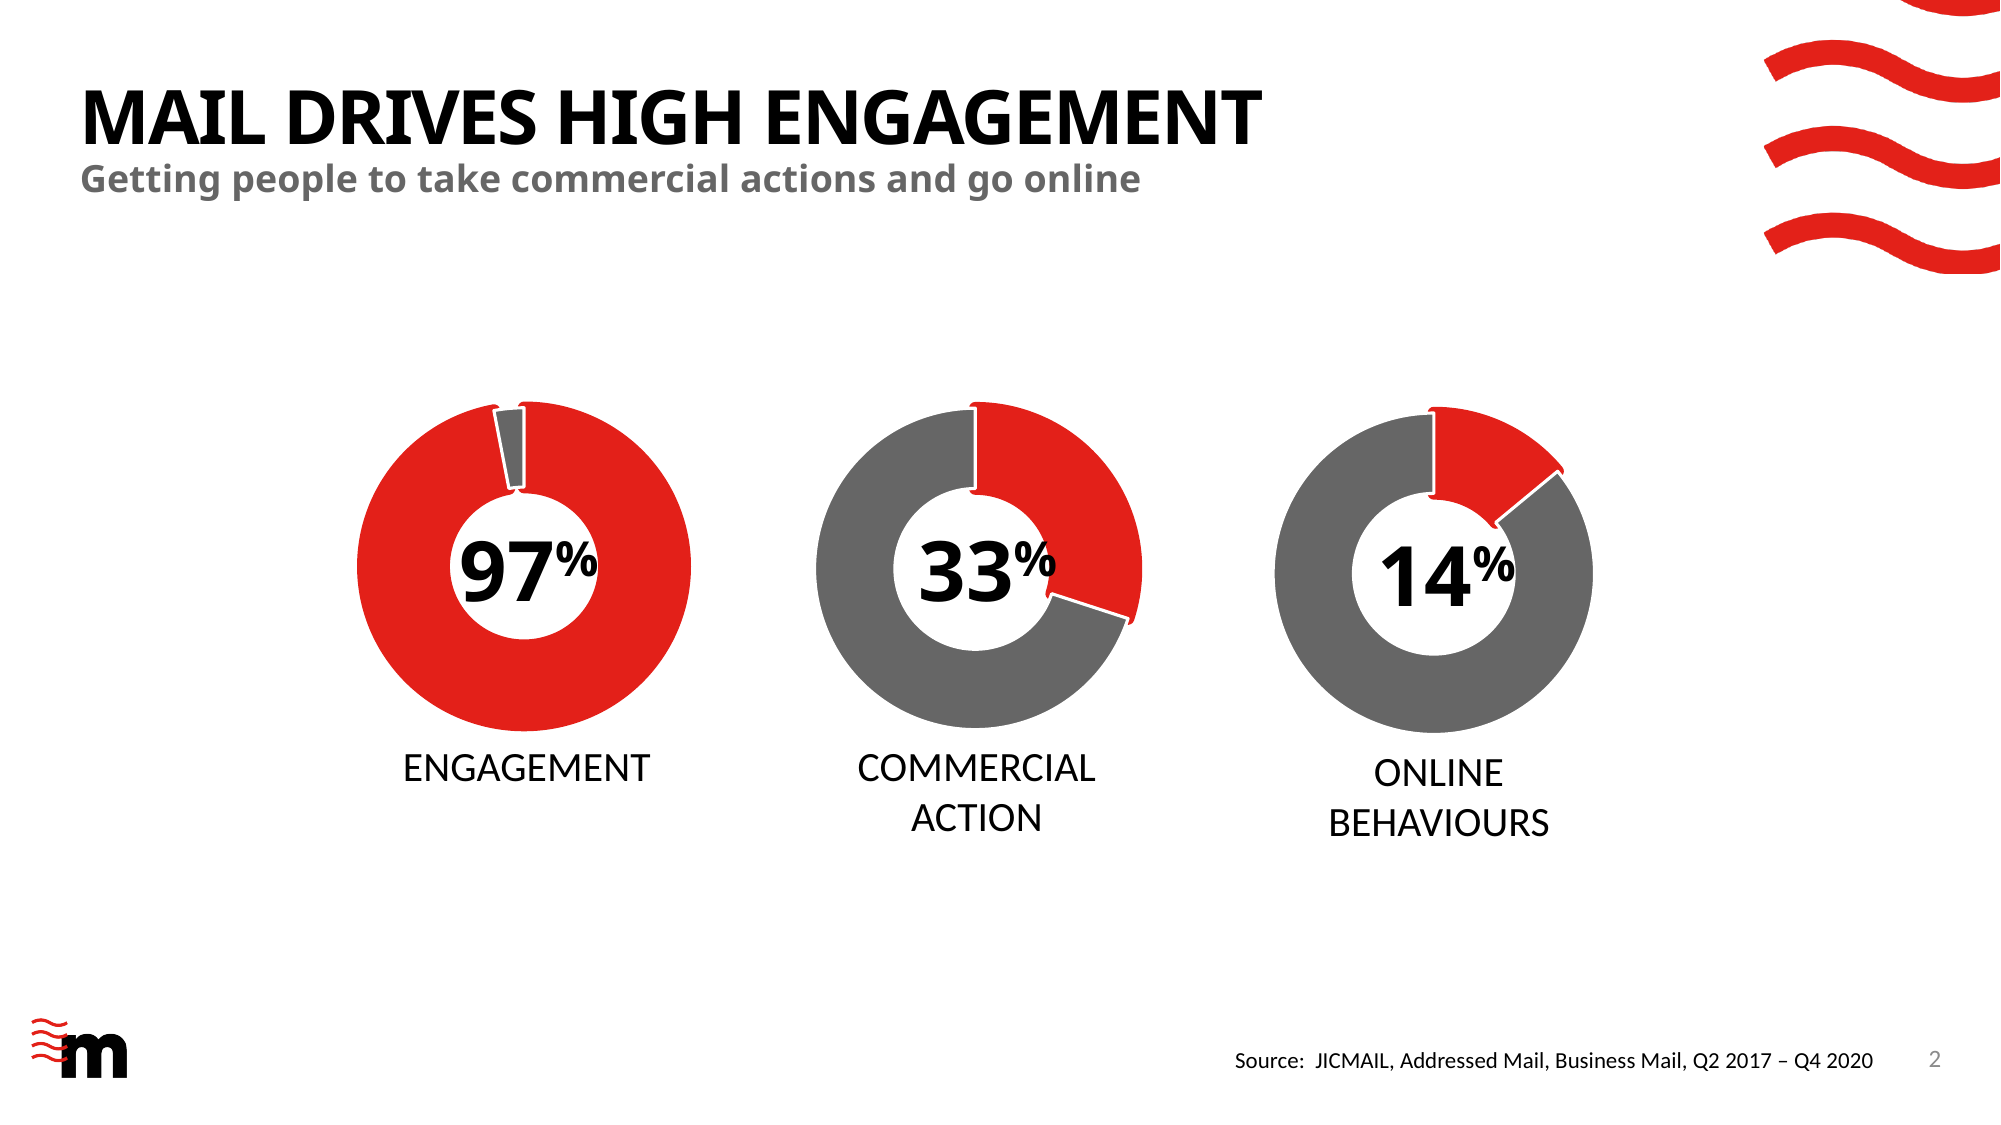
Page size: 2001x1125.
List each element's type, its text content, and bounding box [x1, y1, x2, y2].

list Getting people to take commercial actions and go online [79, 160, 1534, 207]
picture [31, 1018, 127, 1078]
slide_number 2 [1506, 1027, 1957, 1087]
text_box Source: JICMAIL, Addressed Mail, Business Mail, Q2 2017 – Q4 2020 [1220, 1038, 1890, 1081]
text_box engagement [388, 732, 666, 798]
text_box Commercial action [842, 732, 1112, 848]
text_box Online behaviours [1313, 737, 1565, 853]
chart [235, 377, 1759, 737]
title Mail drives high engagement [79, 67, 1534, 146]
